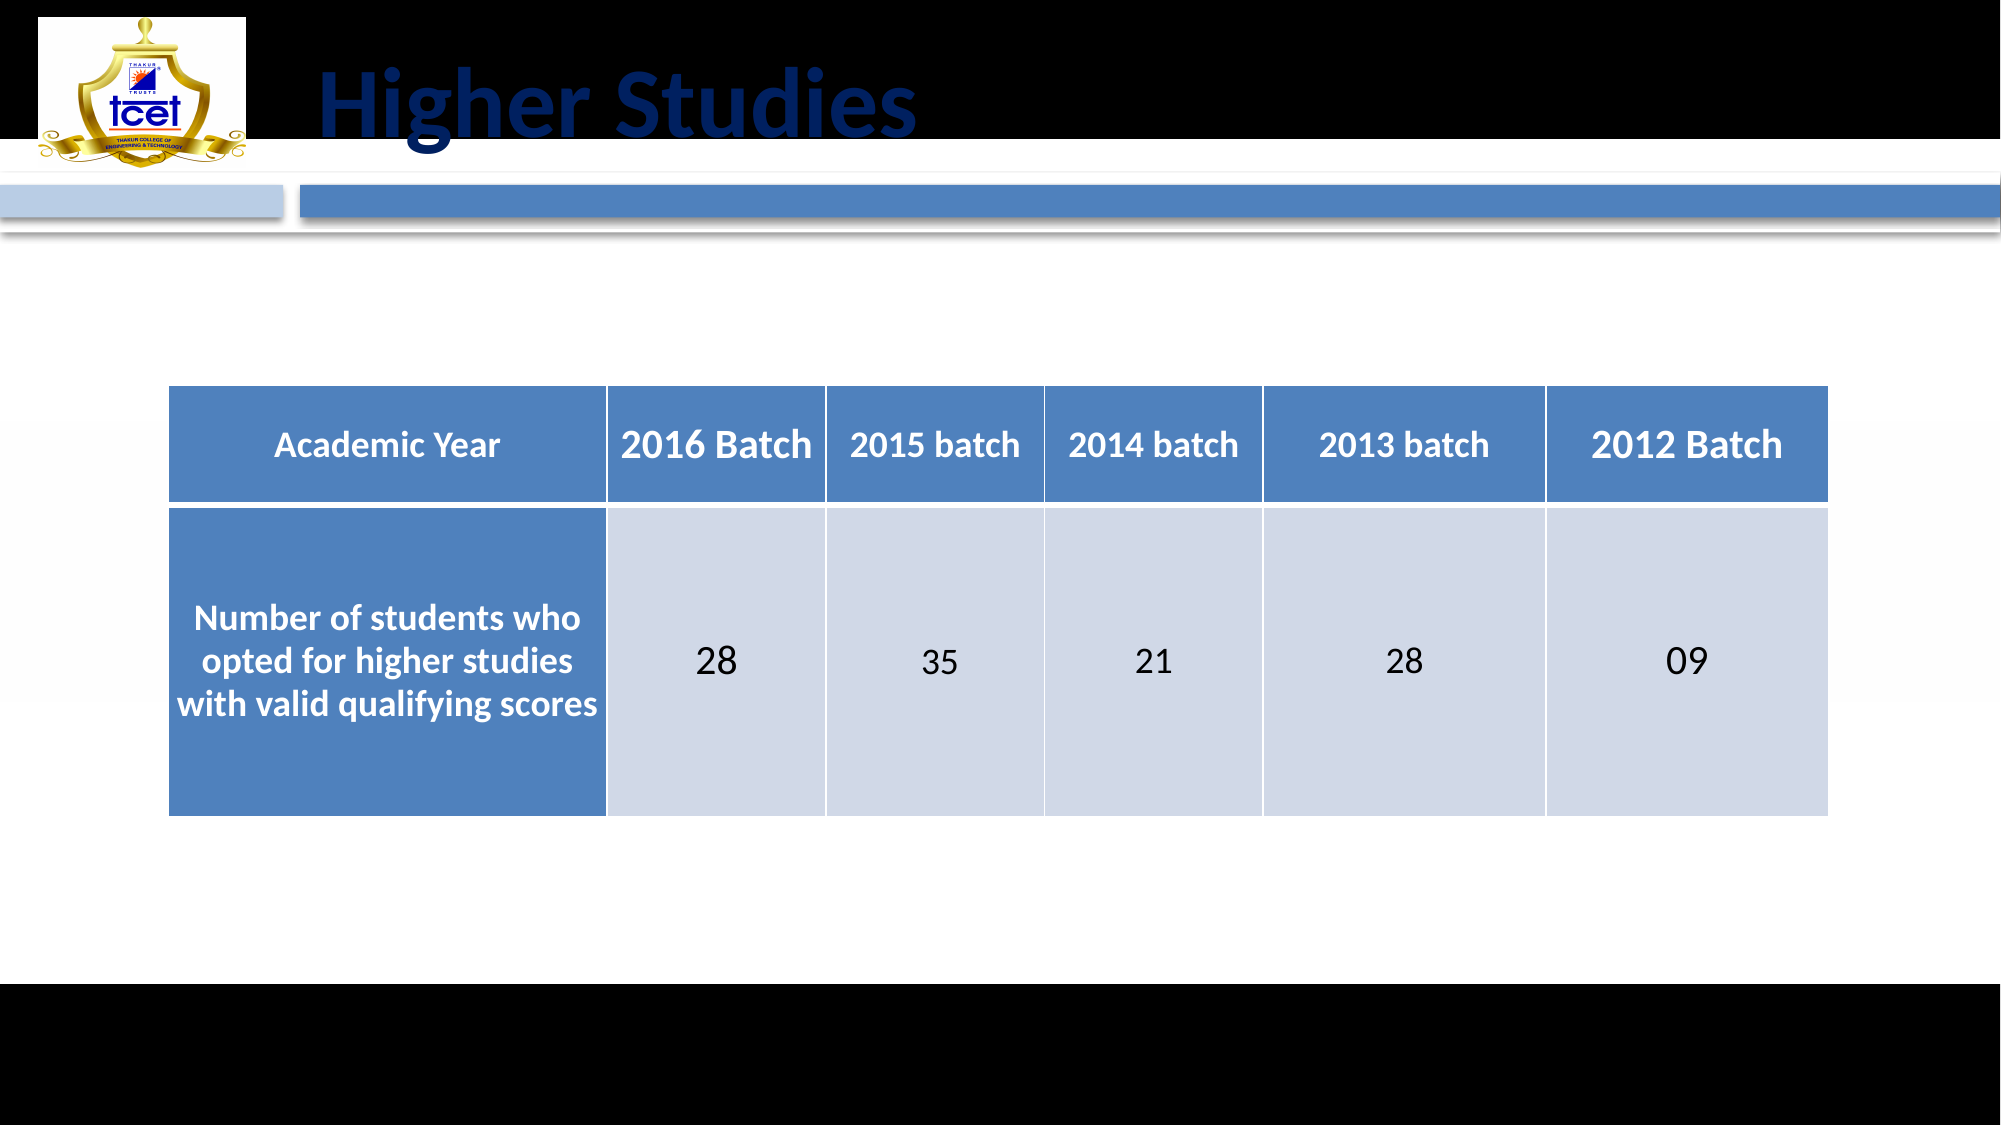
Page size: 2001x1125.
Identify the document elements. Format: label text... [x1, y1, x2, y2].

table_cell 28 [608, 508, 825, 816]
table_cell 28 [1264, 508, 1545, 816]
table_header 2016 Batch [608, 386, 825, 502]
table_header 2014 batch [1045, 386, 1262, 502]
table_cell 21 [1045, 508, 1262, 816]
table_cell Number of students who opted for higher studies with valid qualifying scores [169, 508, 606, 816]
table_header 2015 batch [827, 386, 1044, 502]
table_header Academic Year [169, 386, 606, 502]
table_cell 09 [1547, 508, 1828, 816]
picture [0, 0, 2001, 1125]
table_header 2012 Batch [1547, 386, 1828, 502]
table_header 2013 batch [1264, 386, 1545, 502]
title Higher Studies [299, 22, 1984, 173]
table_cell 35 [827, 508, 1044, 816]
